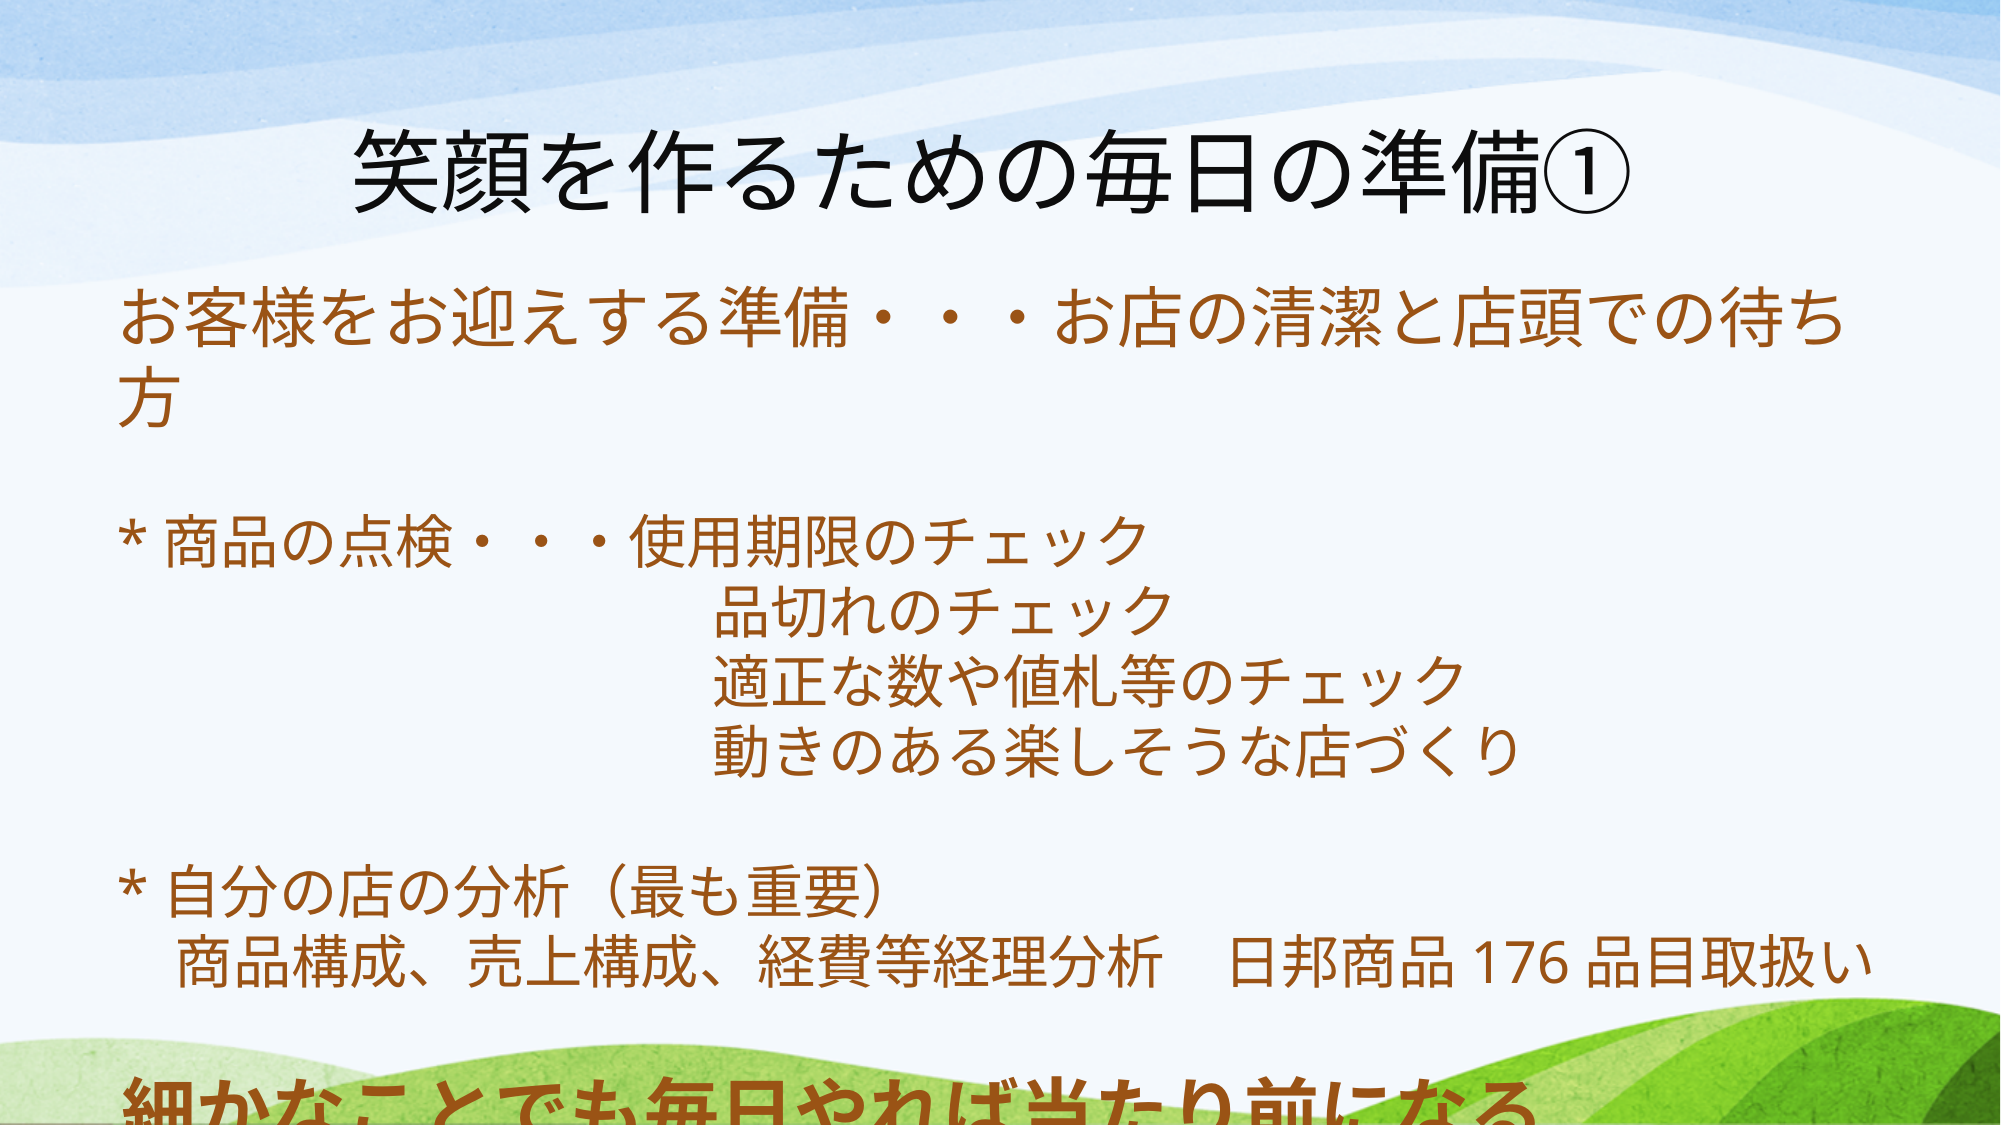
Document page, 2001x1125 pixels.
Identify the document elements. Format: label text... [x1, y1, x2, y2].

picture [0, 0, 2001, 1125]
text_box お客様をお迎えする準備・・・お店の清潔と店頭での待ち方 *商品の点検・・・使用期限のチェック 品切れのチェック 適正な数や値札等のチェック 動きのある楽しそうな店づくり *自分の店の分析（最も重要） 商品構成、売上構成、経費等経理分析 日邦商品176品目取扱い 細かなことでも毎日やれば当たり前になる [101, 268, 1898, 1125]
text_box 笑顔を作るための毎日の準備① [335, 107, 1665, 232]
